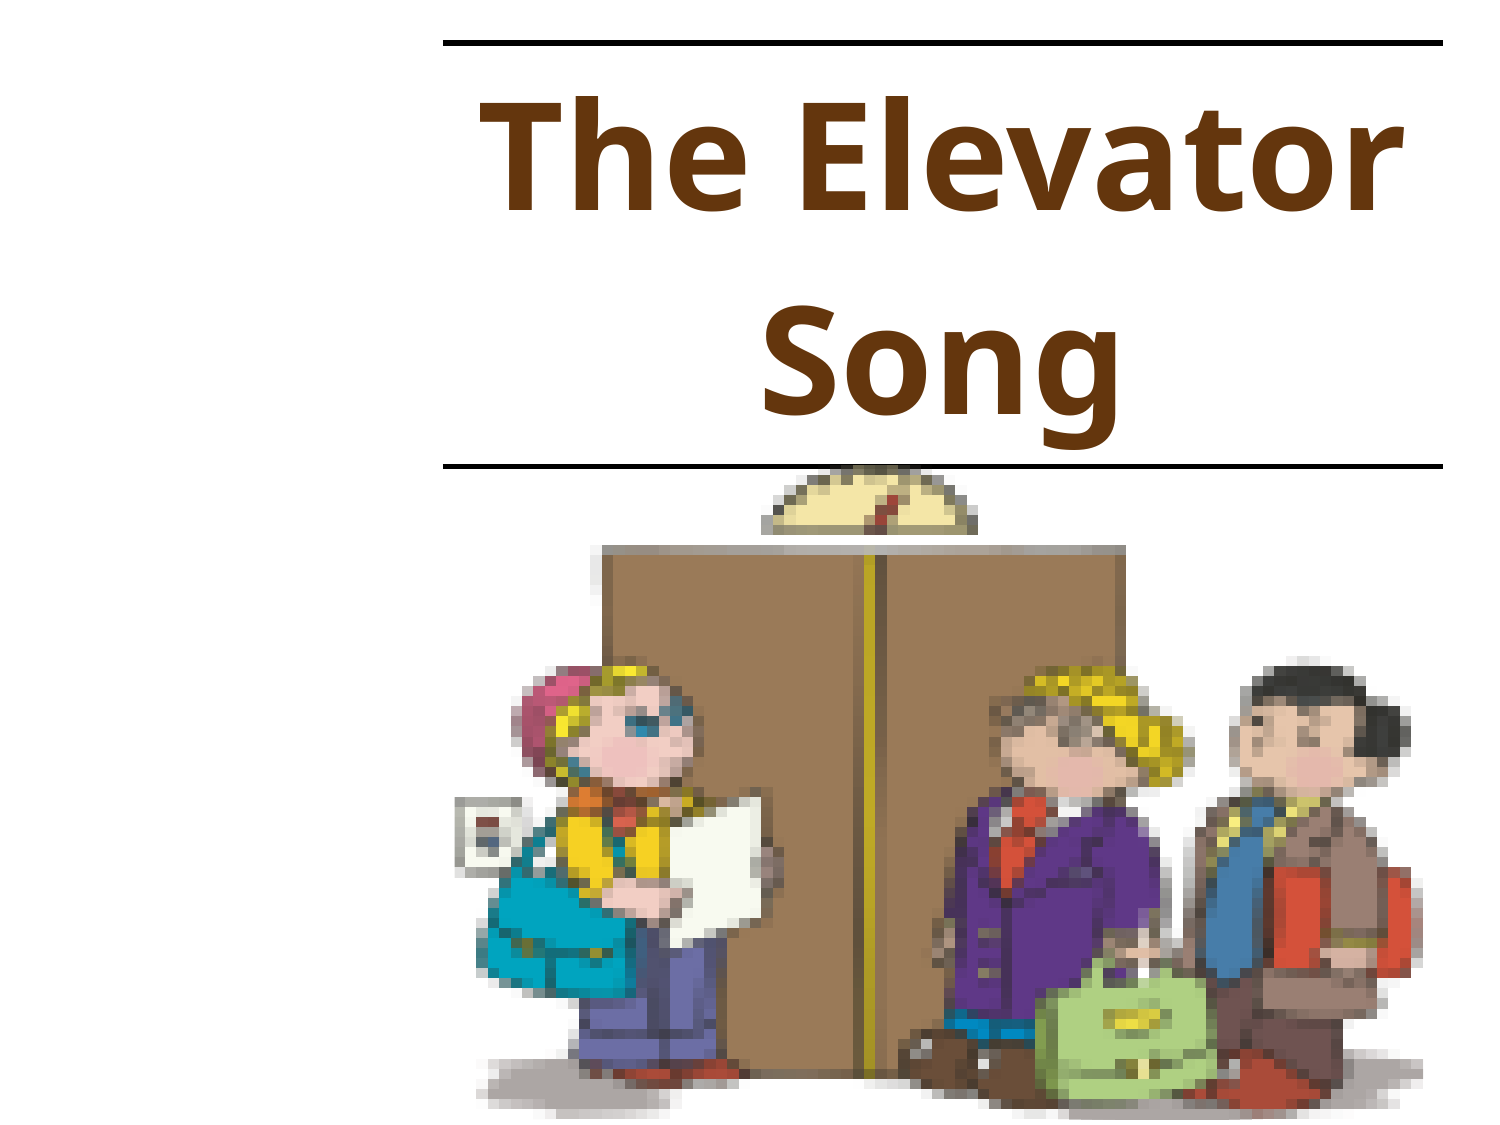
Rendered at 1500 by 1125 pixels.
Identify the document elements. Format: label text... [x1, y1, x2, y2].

table_header The Elevator Song [443, 46, 1443, 464]
picture [454, 465, 1424, 1121]
